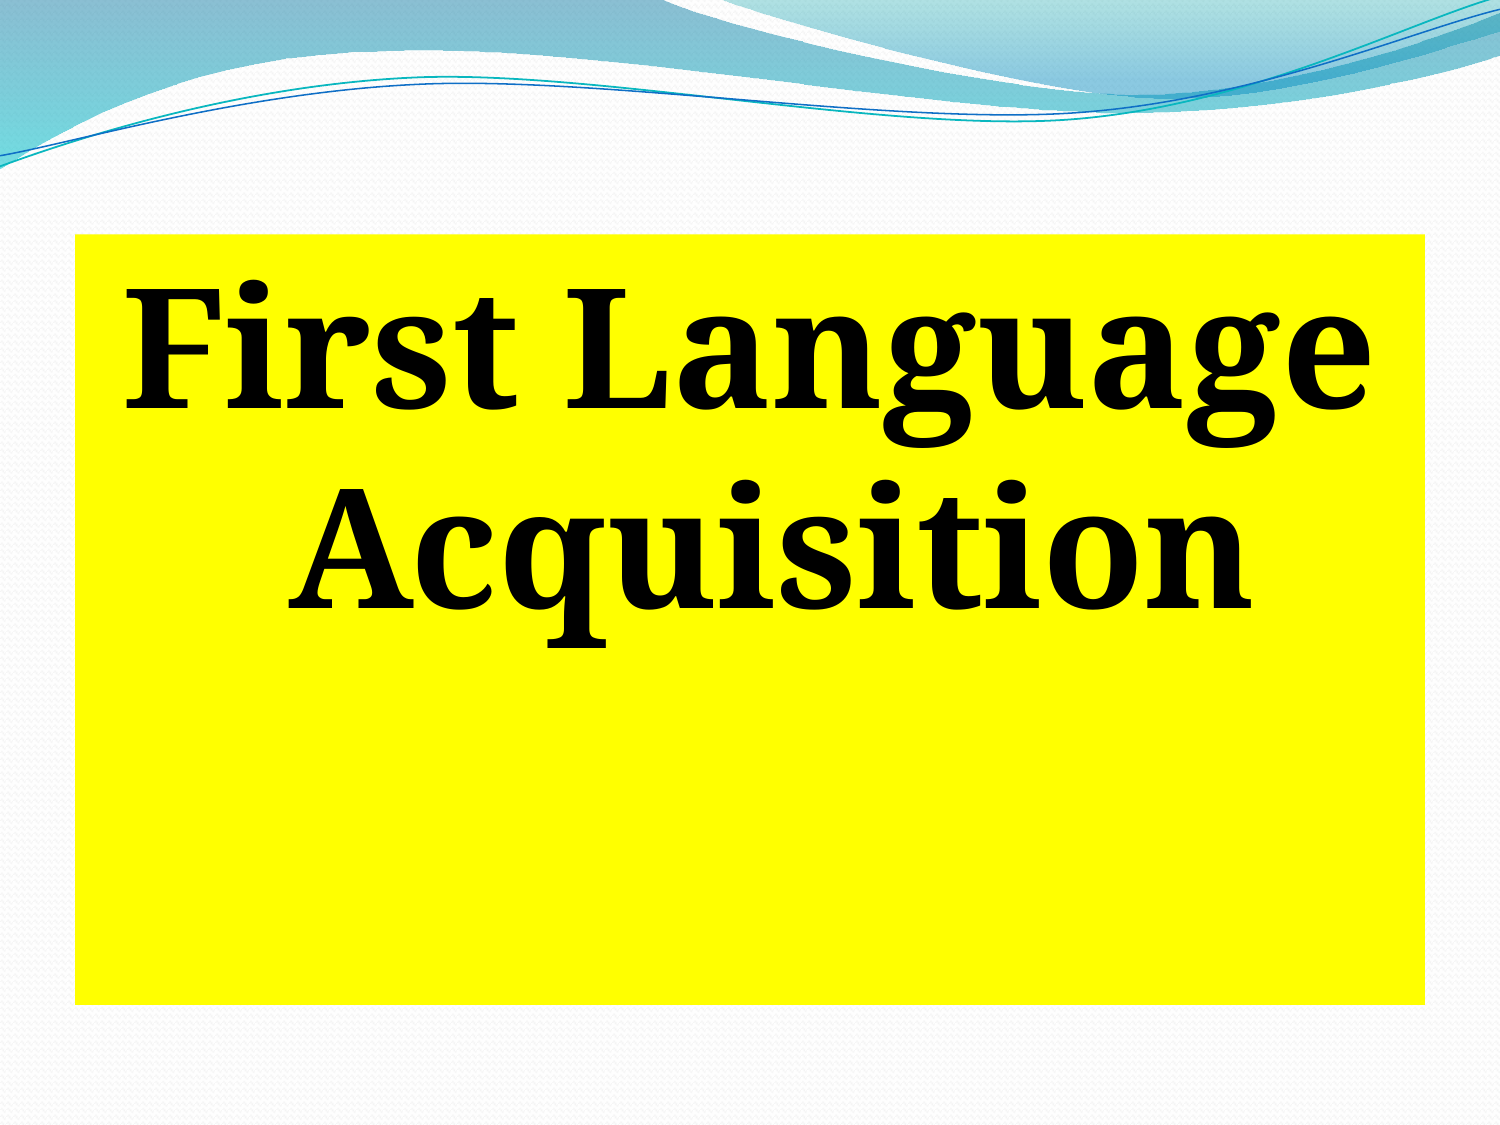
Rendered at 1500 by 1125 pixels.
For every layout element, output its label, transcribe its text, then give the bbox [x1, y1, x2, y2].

list First Language Acquisition [75, 234, 1425, 1005]
